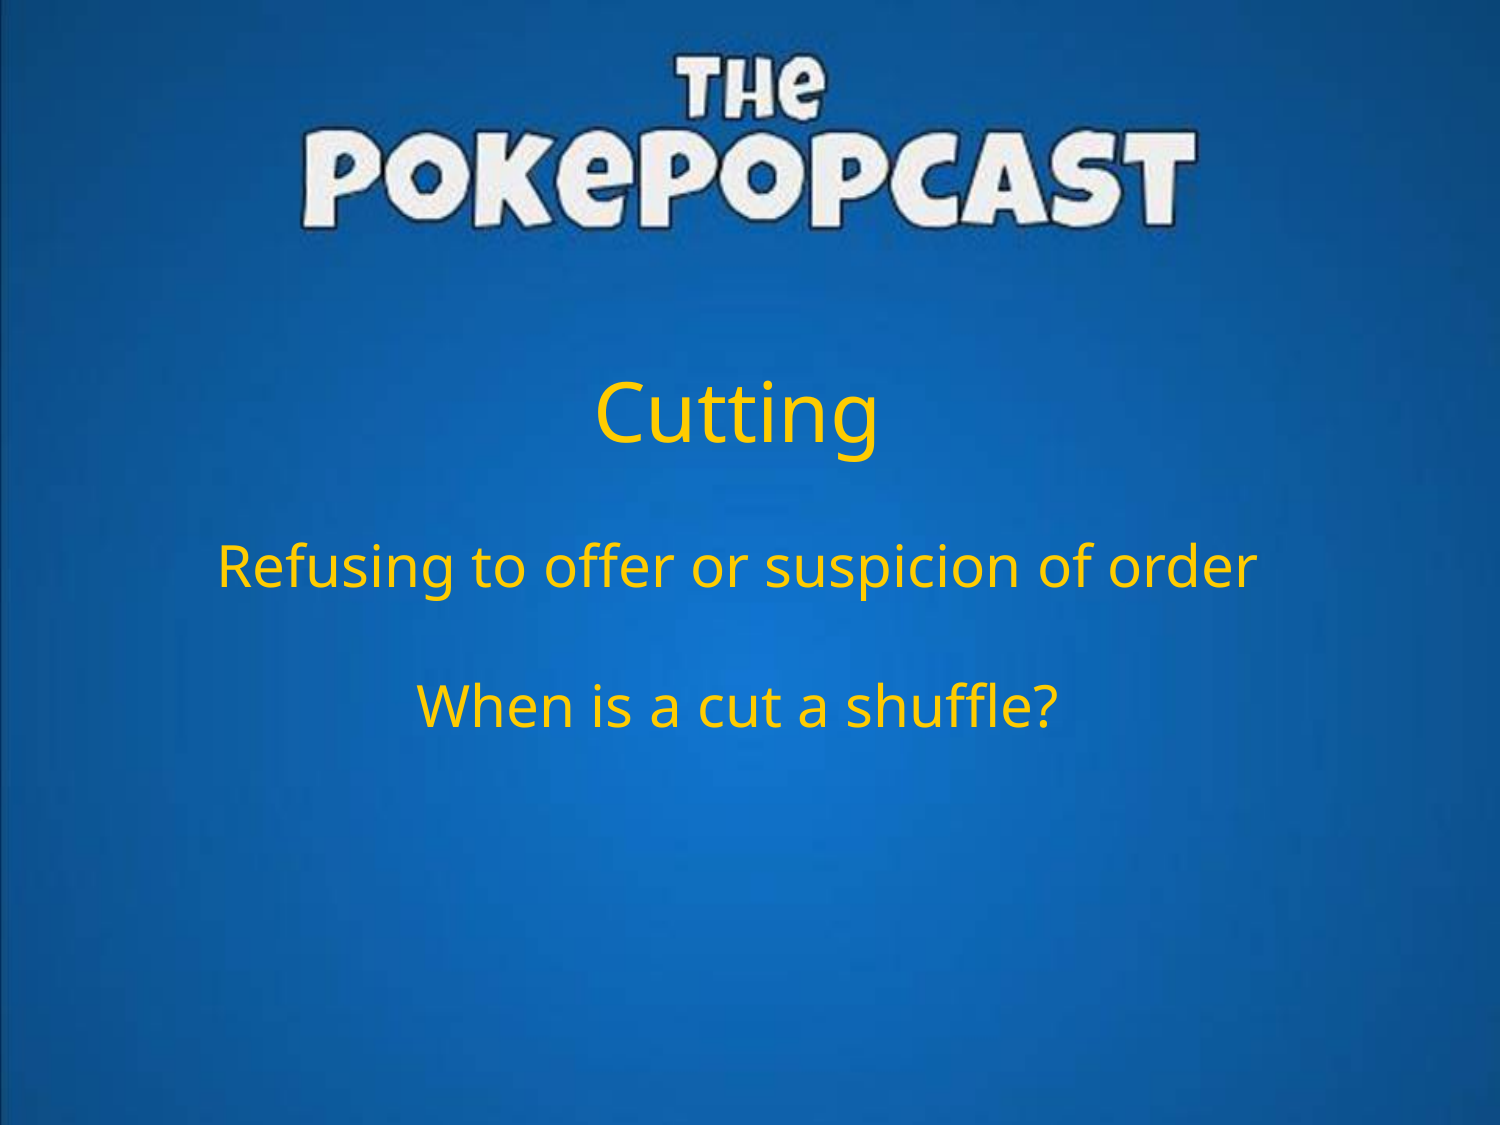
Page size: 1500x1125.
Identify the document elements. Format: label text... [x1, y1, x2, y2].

picture [0, 0, 1500, 1125]
title Cutting Refusing to offer or suspicion of order When is a cut a shuffle? [99, 337, 1376, 901]
